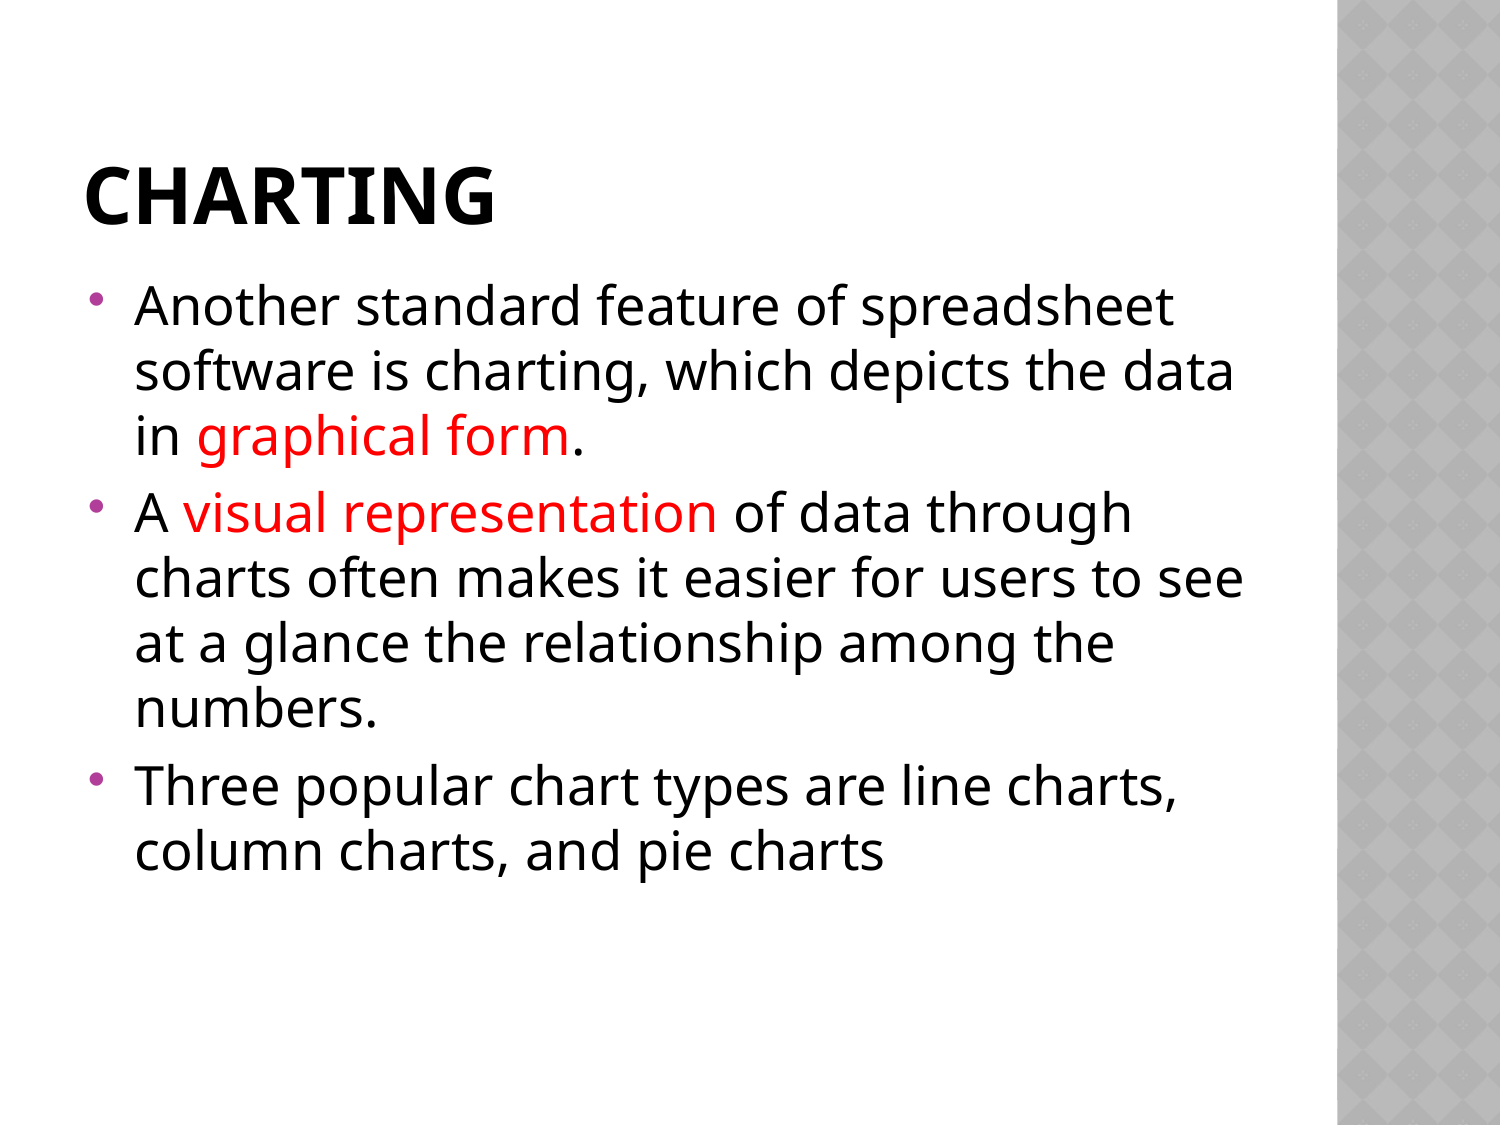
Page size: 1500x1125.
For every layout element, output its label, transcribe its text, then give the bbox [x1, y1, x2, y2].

title Charting [75, 52, 1263, 240]
list Another standard feature of spreadsheet software is charting, which depicts the data in graphical form. A visual representation of data through charts often makes it easier for users to see at a glance the relationship among the numbers. Three popular chart types are line charts, column charts, and pie charts [75, 264, 1263, 1059]
